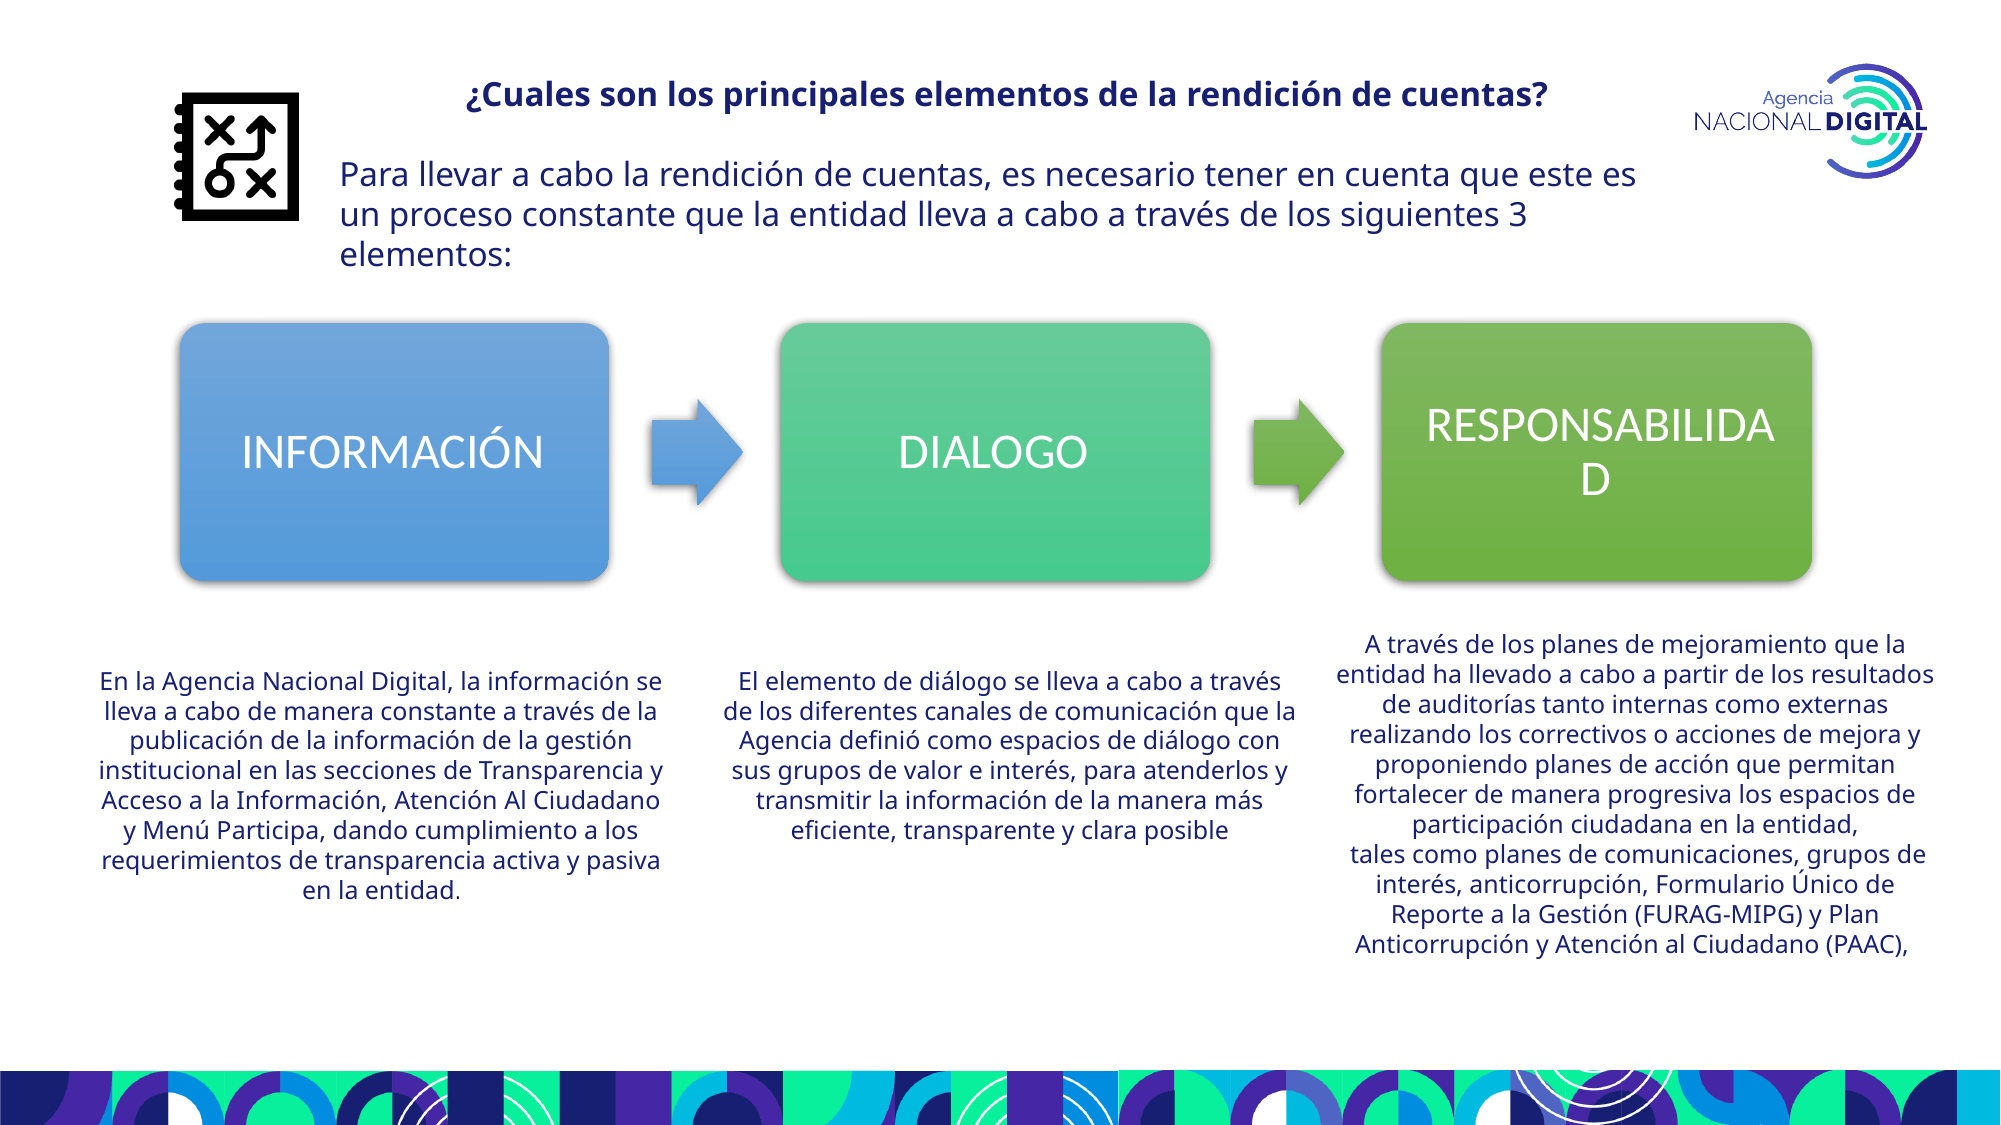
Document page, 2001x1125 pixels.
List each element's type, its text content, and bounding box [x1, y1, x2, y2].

text_box A través de los planes de mejoramiento que la entidad ha llevado a cabo a partir de los resultados de auditorías tanto internas como externas realizando los correctivos o acciones de mejora y proponiendo planes de acción que permitan fortalecer de manera progresiva los espacios de participación ciudadana en la entidad, tales como planes de comunicaciones, grupos de interés, anticorrupción, Formulario Único de Reporte a la Gestión (FURAG-MIPG) y Plan Anticorrupción y Atención al Ciudadano (PAAC), [1314, 621, 1957, 966]
text_box En la Agencia Nacional Digital, la información se lleva a cabo de manera constante a través de la publicación de la información de la gestión institucional en las secciones de Transparencia y Acceso a la Información, Atención Al Ciudadano y Menú Participa, dando cumplimiento a los requerimientos de transparencia activa y pasiva en la entidad. [77, 657, 686, 952]
text_box ¿Cuales son los principales elementos de la rendición de cuentas? Para llevar a cabo la rendición de cuentas, es necesario tener en cuenta que este es un proceso constante que la entidad lleva a cabo a través de los siguientes 3 elementos: [324, 65, 1700, 282]
picture [144, 66, 325, 247]
picture [0, 1070, 2000, 1125]
picture [1695, 63, 1927, 179]
text_box El elemento de diálogo se lleva a cabo a través de los diferentes canales de comunicación que la Agencia definió como espacios de diálogo con sus grupos de valor e interés, para atenderlos y transmitir la información de la manera más eficiente, transparente y clara posible [705, 657, 1314, 852]
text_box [178, 282, 1814, 622]
